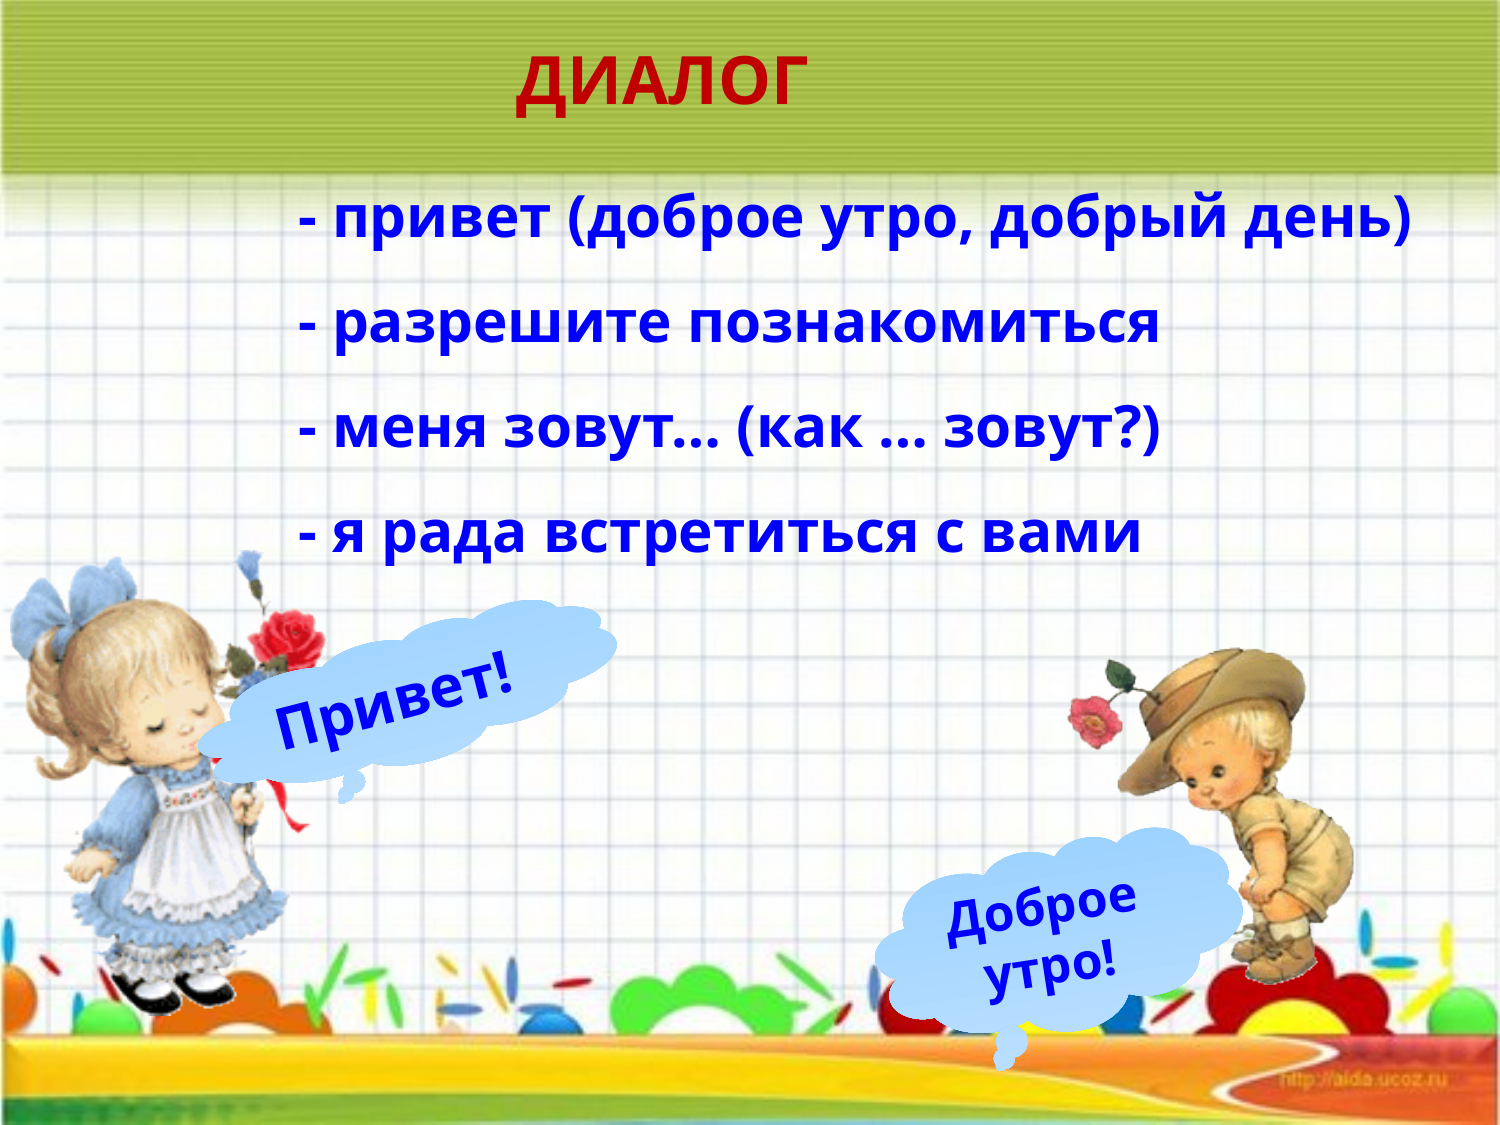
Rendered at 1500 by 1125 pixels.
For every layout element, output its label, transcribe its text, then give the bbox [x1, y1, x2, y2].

picture [0, 0, 1500, 1125]
text_box Доброе утро! [872, 850, 1128, 1073]
text_box Привет! [366, 597, 619, 769]
text_box ДИАЛОГ [501, 30, 824, 126]
text_box - привет (доброе утро, добрый день) - разрешите познакомиться - меня зовут… (как … зовут?) - я рада встретиться с вами [283, 137, 1500, 572]
